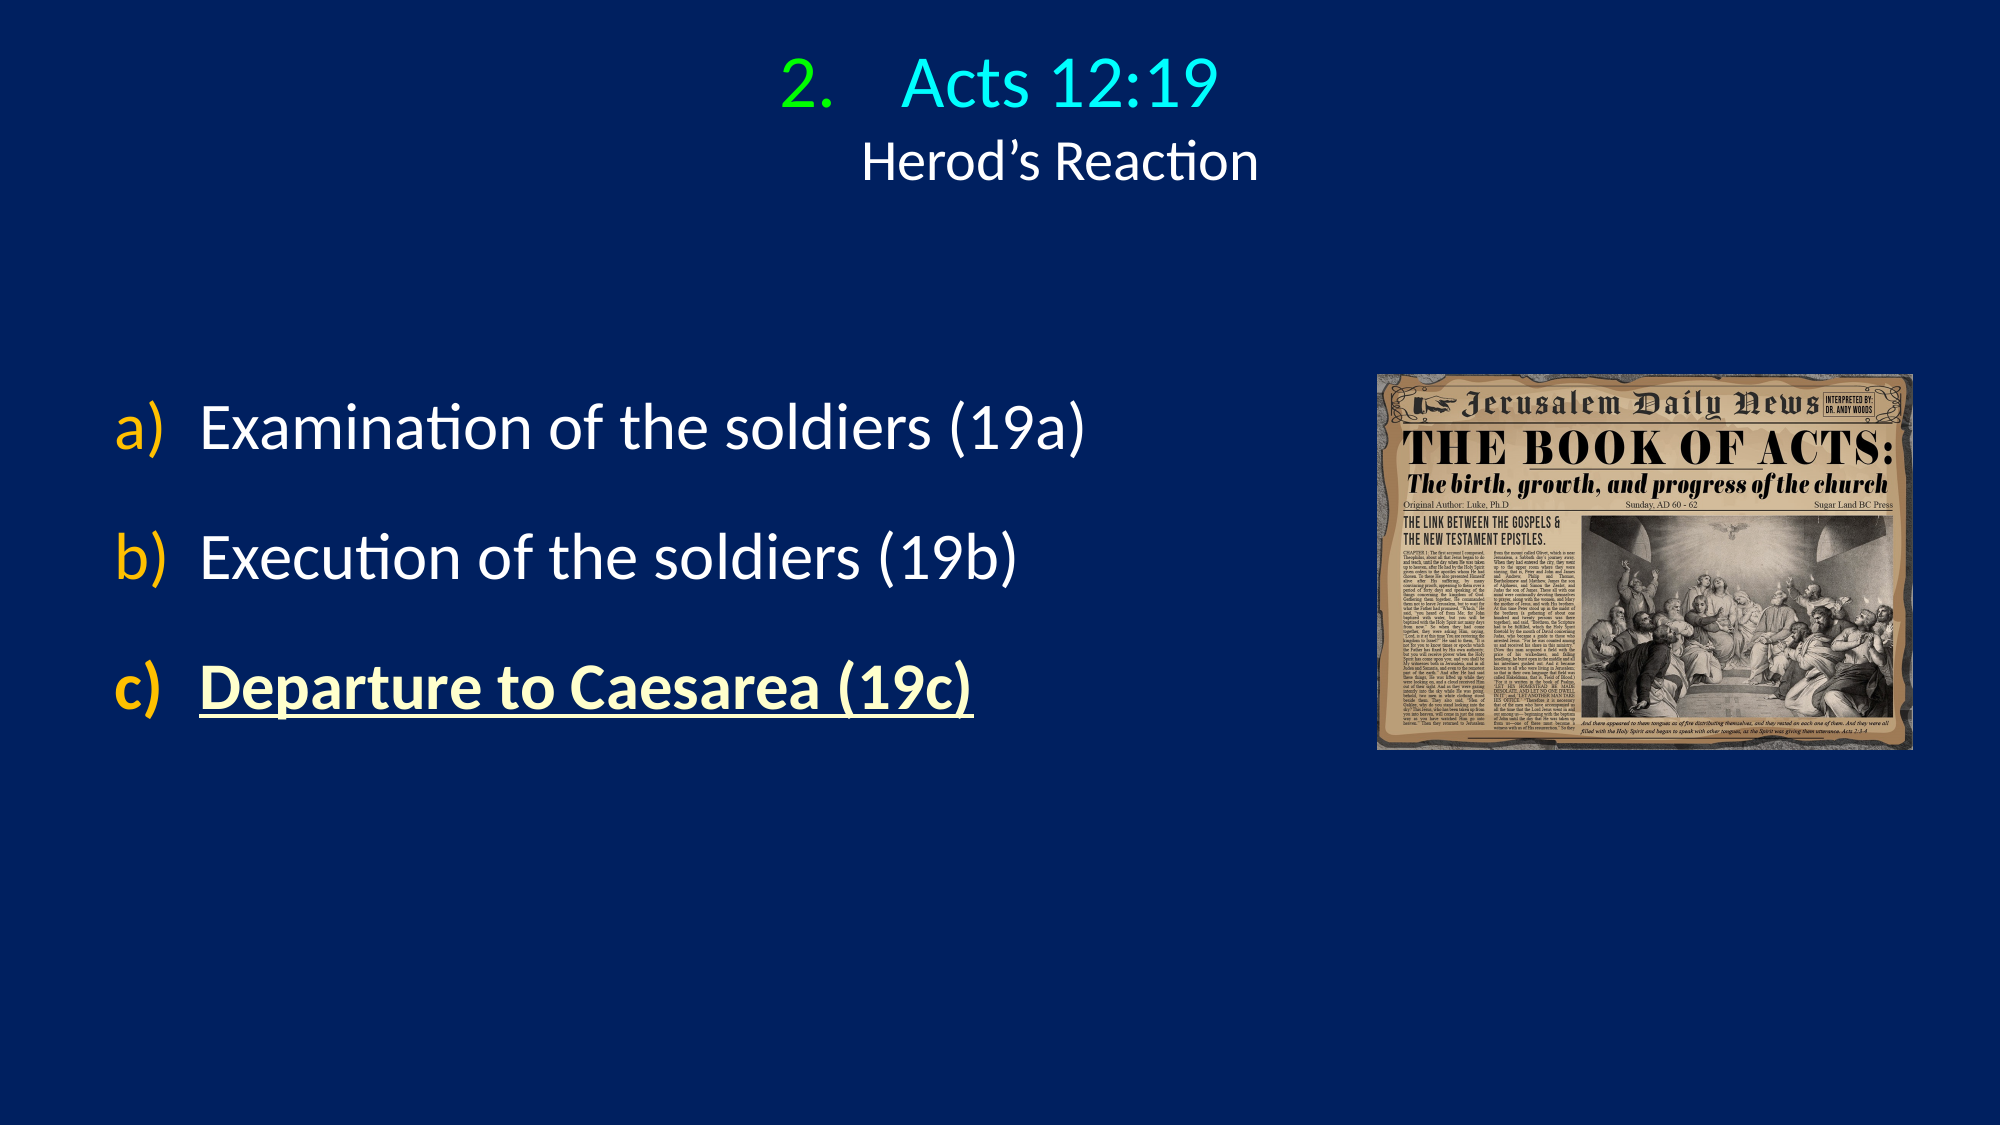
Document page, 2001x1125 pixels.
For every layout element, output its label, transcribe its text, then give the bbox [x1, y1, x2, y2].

picture [1377, 374, 1913, 750]
title Acts 12:19 Herod’s Reaction [449, 37, 1551, 188]
list Examination of the soldiers (19a) Execution of the soldiers (19b) Departure to Caesarea (19c) [99, 375, 1238, 750]
